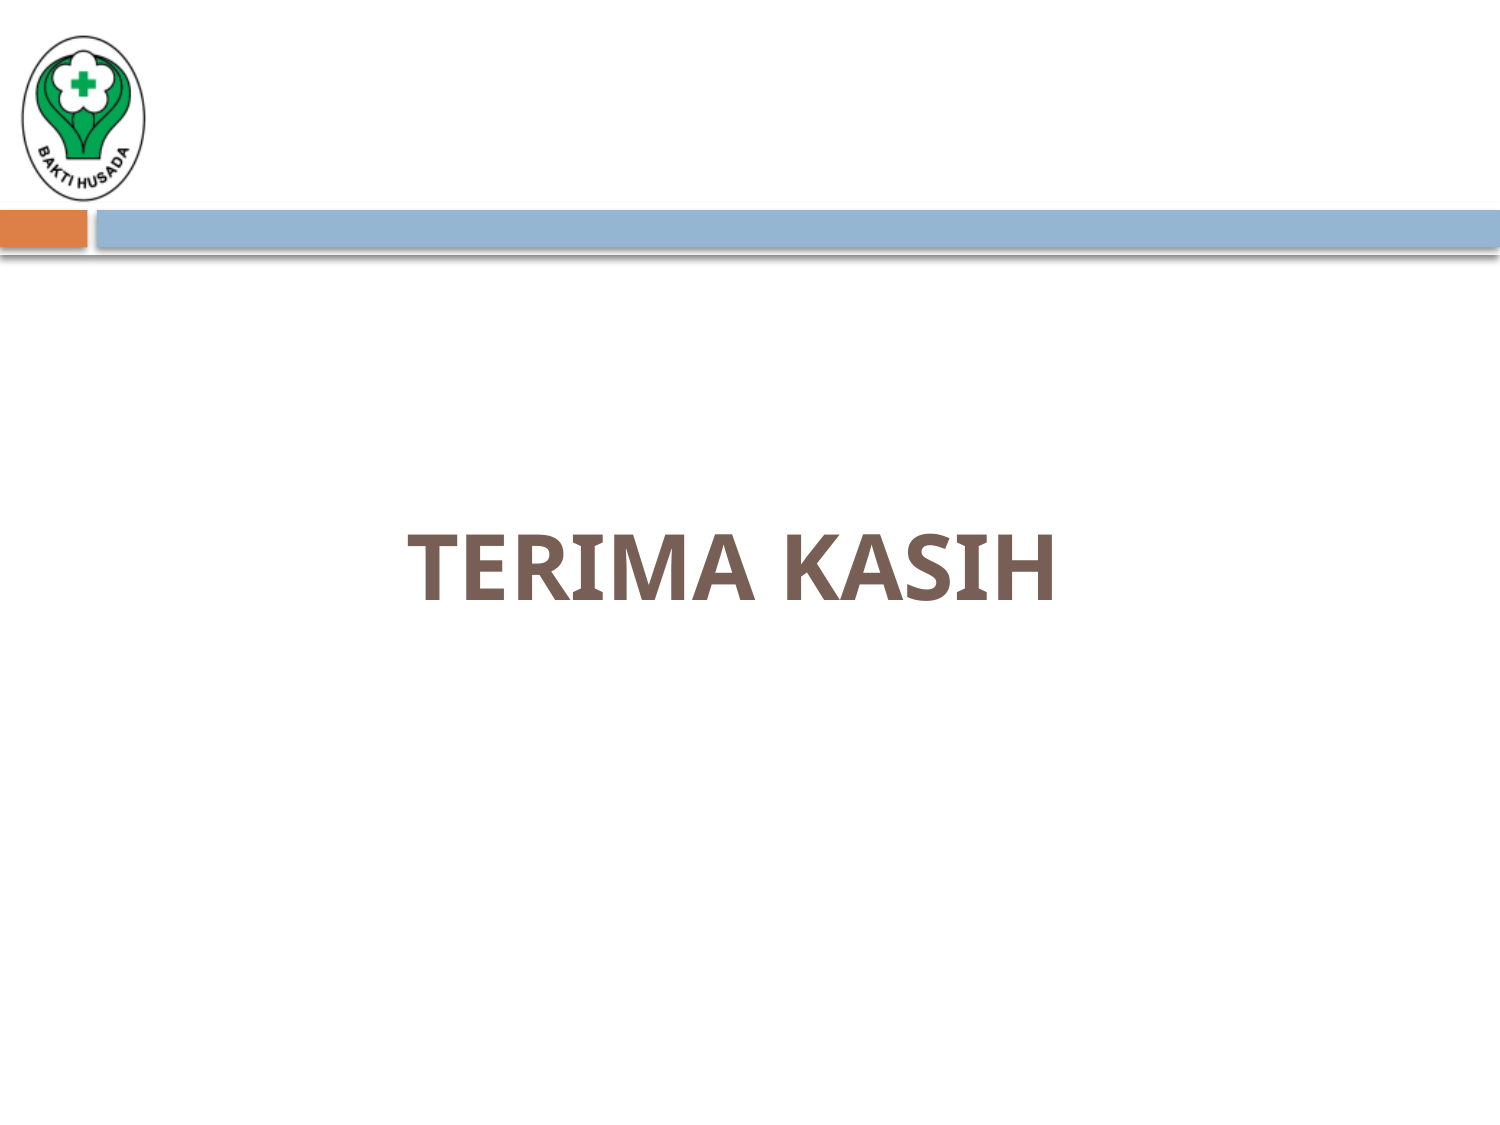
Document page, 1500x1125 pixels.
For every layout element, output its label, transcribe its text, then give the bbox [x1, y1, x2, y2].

picture [12, 30, 153, 203]
title TERIMA KASIH [64, 482, 1403, 646]
